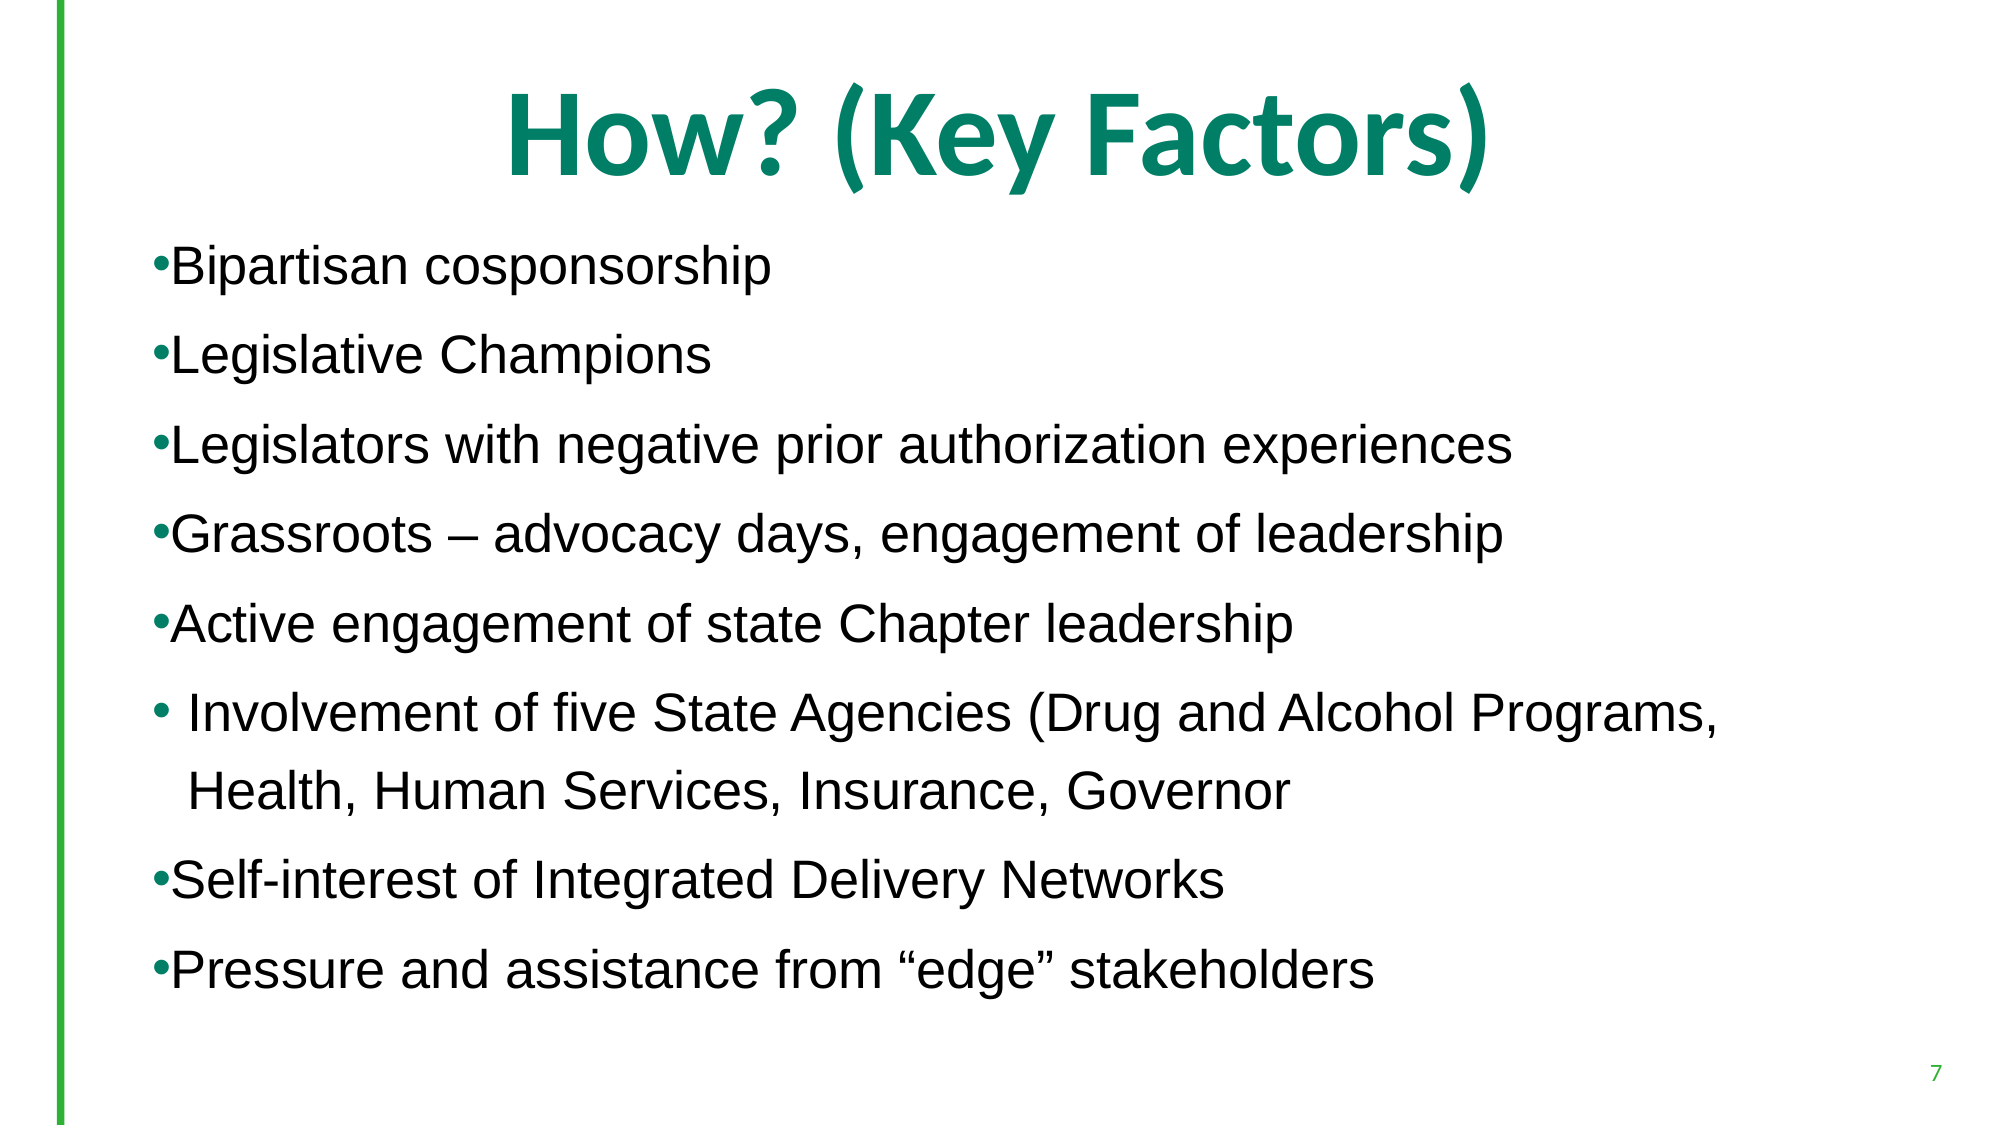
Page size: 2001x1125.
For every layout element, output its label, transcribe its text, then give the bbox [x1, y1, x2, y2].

list Bipartisan cosponsorship Legislative Champions Legislators with negative prior authorization experiences Grassroots – advocacy days, engagement of leadership Active engagement of state Chapter leadership Involvement of five State Agencies (Drug and Alcohol Programs, Health, Human Services, Insurance, Governor Self-interest of Integrated Delivery Networks Pressure and assistance from “edge” stakeholders [137, 209, 1863, 1014]
title How? (Key Factors) [137, 59, 1863, 209]
slide_number 7 [1434, 1048, 1958, 1094]
